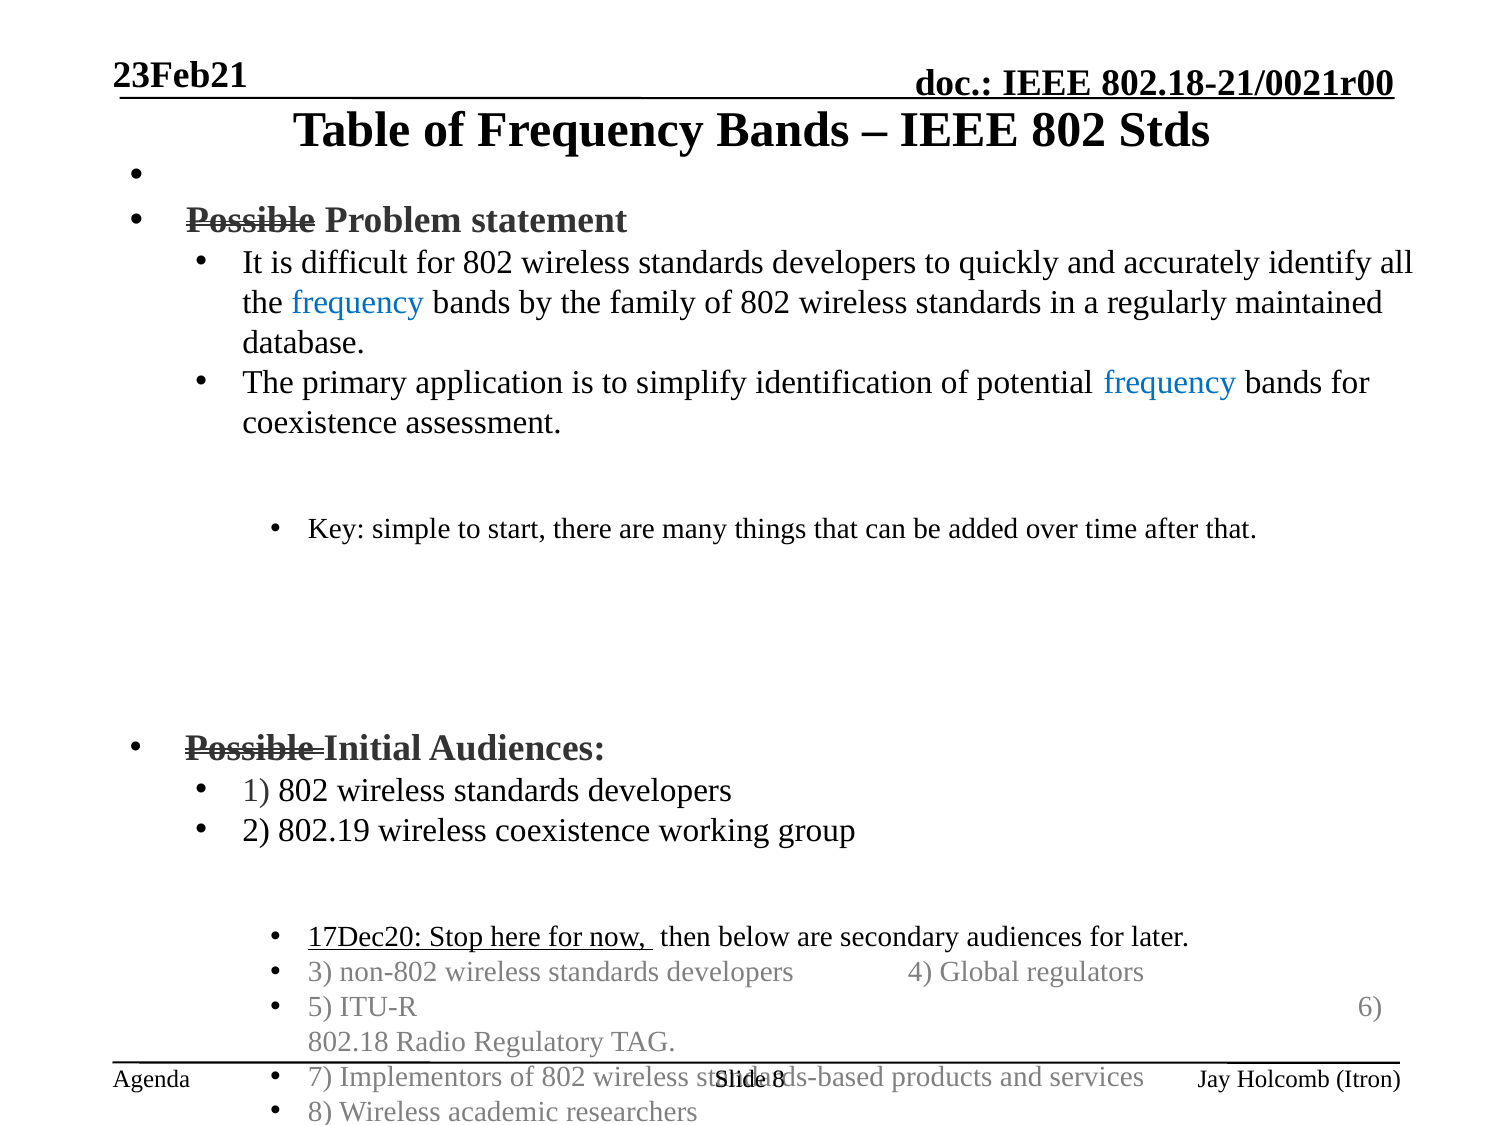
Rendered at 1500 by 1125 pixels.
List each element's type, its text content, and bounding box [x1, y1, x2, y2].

title Table of Frequency Bands – IEEE 802 Stds [114, 103, 1390, 142]
list Possible Problem statement It is difficult for 802 wireless standards developers to quickly and accurately identify all the frequency bands by the family of 802 wireless standards in a regularly maintained database. The primary application is to simplify identification of potential frequency bands for coexistence assessment. Key: simple to start, there are many things that can be added over time after that. Possible Initial Audiences: 1) 802 wireless standards developers 2) 802.19 wireless coexistence working group 17Dec20: Stop here for now, then below are secondary audiences for later. 3) non-802 wireless standards developers 4) Global regulators 5) ITU-R 6) 802.18 Radio Regulatory TAG. 7) Implementors of 802 wireless standards-based products and services 8) Wireless academic researchers [114, 142, 1453, 1064]
footer Jay Holcomb (Itron) [878, 1061, 1402, 1093]
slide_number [112, 49, 488, 95]
slide_number Slide 8 [699, 1061, 800, 1123]
